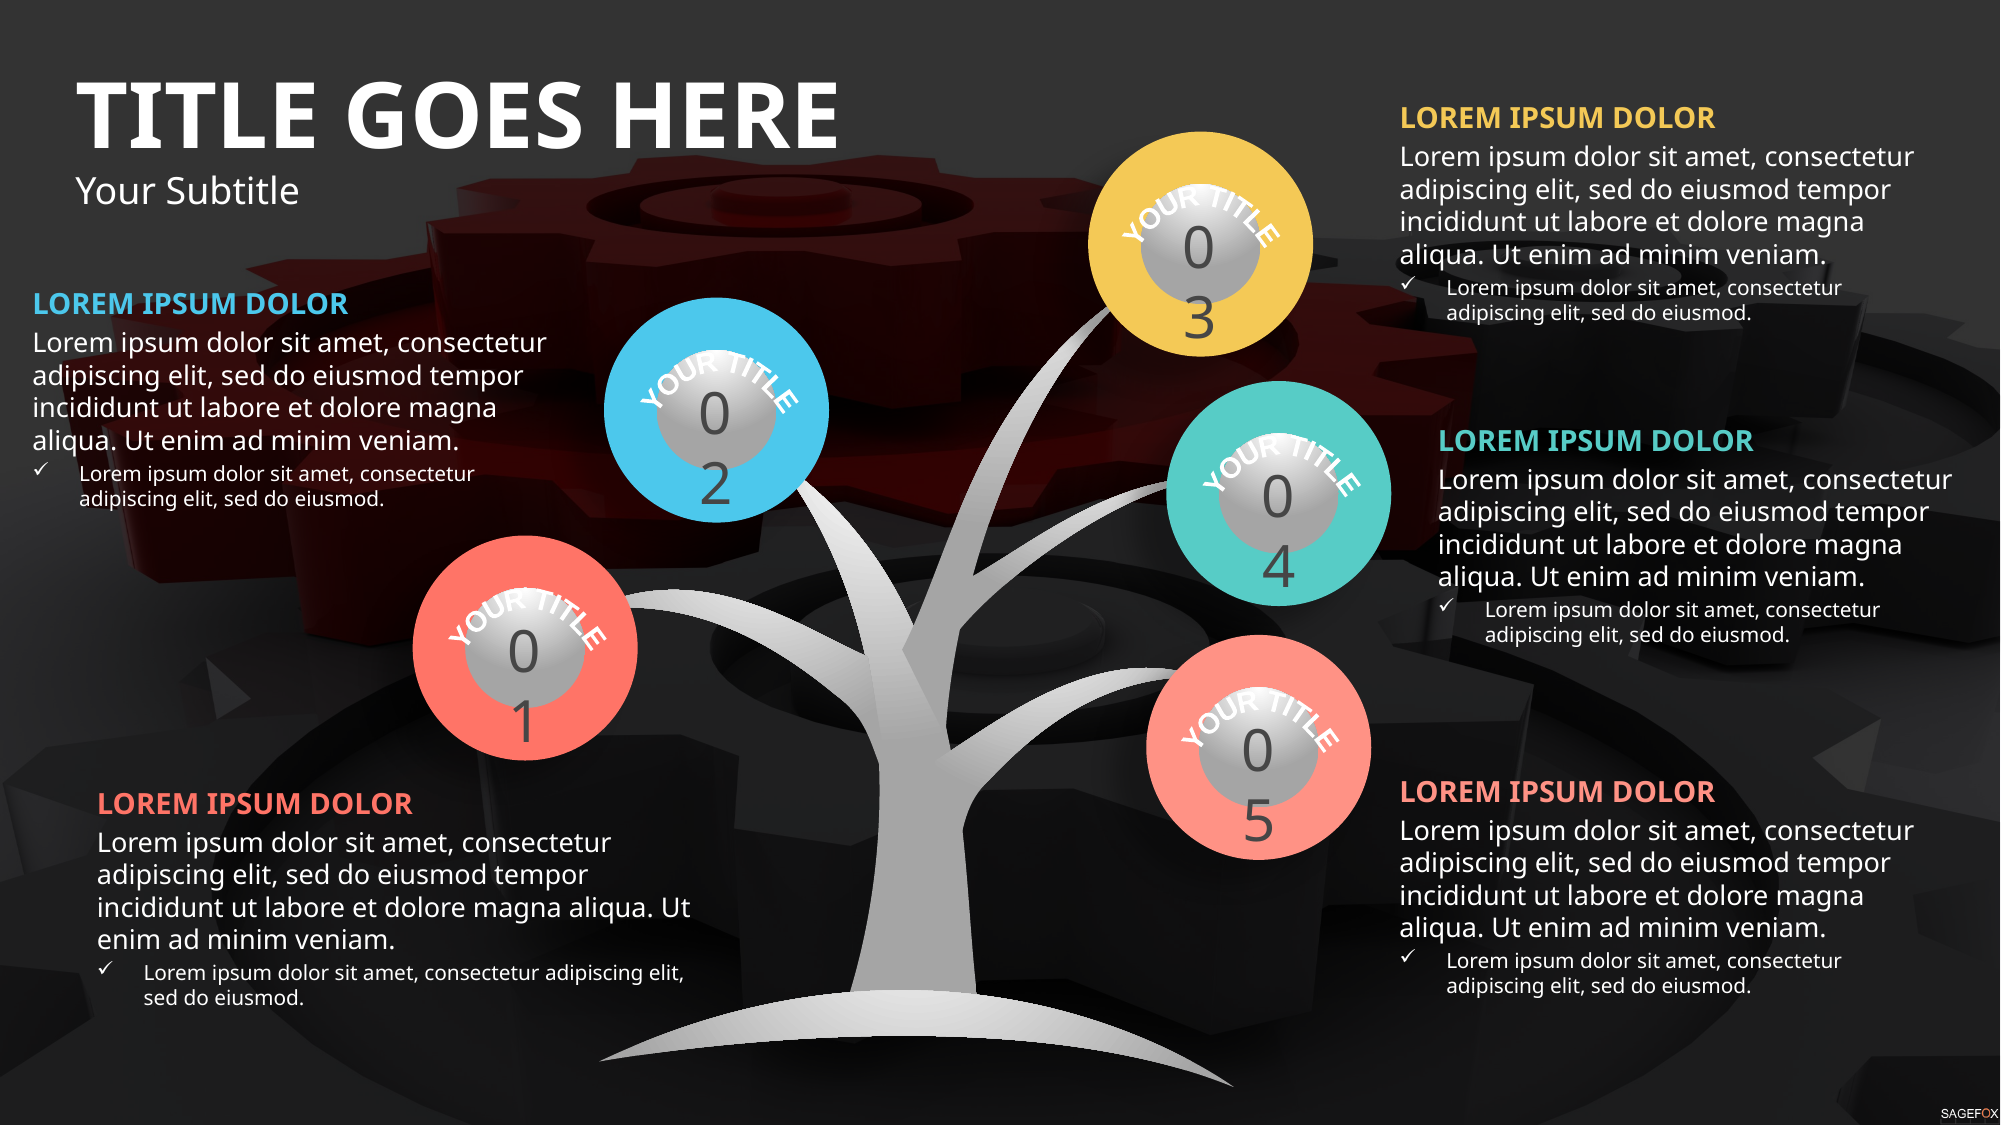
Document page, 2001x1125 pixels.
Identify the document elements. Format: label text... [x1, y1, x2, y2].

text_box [604, 297, 833, 778]
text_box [412, 535, 641, 1015]
picture [0, 0, 2001, 1125]
text_box LOREM IPSUM DOLOR Lorem ipsum dolor sit amet, consectetur adipiscing elit, sed do eiusmod tempor incididunt ut labore et dolore magna aliqua. Ut enim ad minim veniam. Lorem ipsum dolor sit amet, consectetur adipiscing elit, sed do eiusmod. [1423, 414, 1988, 655]
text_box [1088, 131, 1314, 612]
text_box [589, 240, 1166, 1088]
text_box TITLE GOES HERE Your Subtitle [60, 49, 1036, 220]
text_box LOREM IPSUM DOLOR Lorem ipsum dolor sit amet, consectetur adipiscing elit, sed do eiusmod tempor incididunt ut labore et dolore magna aliqua. Ut enim ad minim veniam. Lorem ipsum dolor sit amet, consectetur adipiscing elit, sed do eiusmod. [1384, 765, 1949, 1006]
text_box LOREM IPSUM DOLOR Lorem ipsum dolor sit amet, consectetur adipiscing elit, sed do eiusmod tempor incididunt ut labore et dolore magna aliqua. Ut enim ad minim veniam. Lorem ipsum dolor sit amet, consectetur adipiscing elit, sed do eiusmod. [17, 278, 582, 519]
text_box LOREM IPSUM DOLOR Lorem ipsum dolor sit amet, consectetur adipiscing elit, sed do eiusmod tempor incididunt ut labore et dolore magna aliqua. Ut enim ad minim veniam. Lorem ipsum dolor sit amet, consectetur adipiscing elit, sed do eiusmod. [82, 777, 589, 1018]
text_box LOREM IPSUM DOLOR Lorem ipsum dolor sit amet, consectetur adipiscing elit, sed do eiusmod tempor incididunt ut labore et dolore magna aliqua. Ut enim ad minim veniam. Lorem ipsum dolor sit amet, consectetur adipiscing elit, sed do eiusmod. [1384, 92, 1950, 333]
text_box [1146, 634, 1373, 1117]
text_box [1166, 381, 1395, 861]
